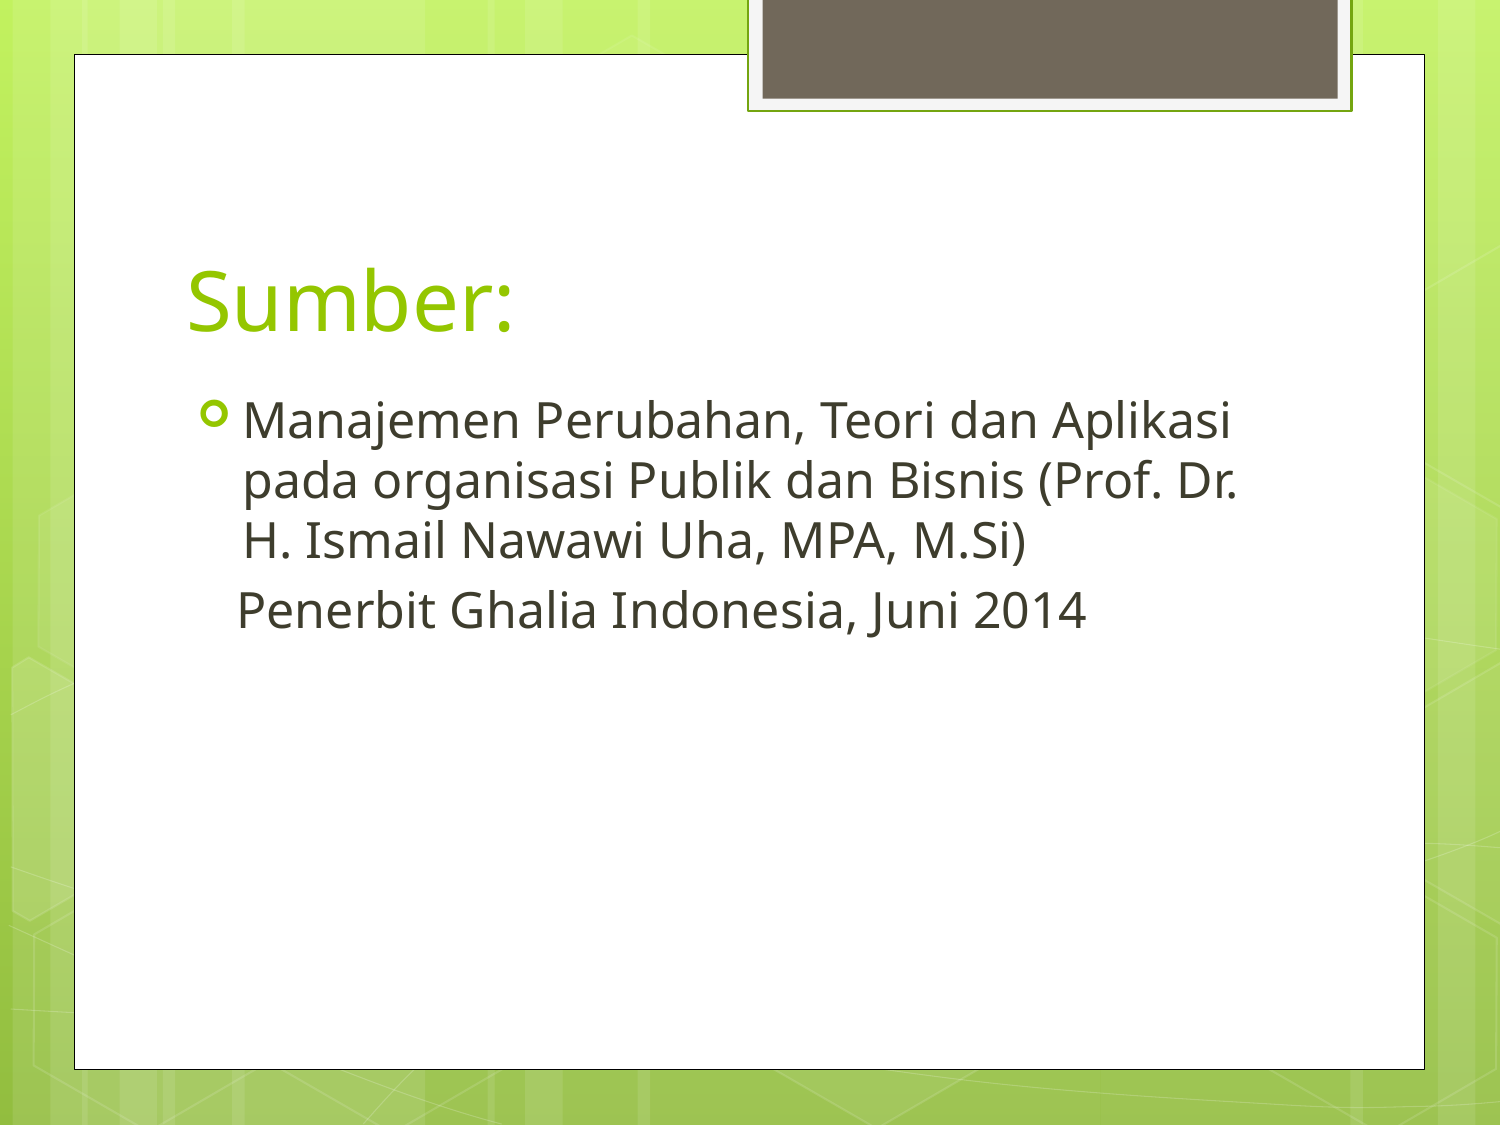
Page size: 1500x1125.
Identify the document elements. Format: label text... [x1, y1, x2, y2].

title Sumber: [171, 168, 1324, 357]
list Manajemen Perubahan, Teori dan Aplikasi pada organisasi Publik dan Bisnis (Prof. Dr. H. Ismail Nawawi Uha, MPA, M.Si) Penerbit Ghalia Indonesia, Juni 2014 [171, 381, 1283, 957]
